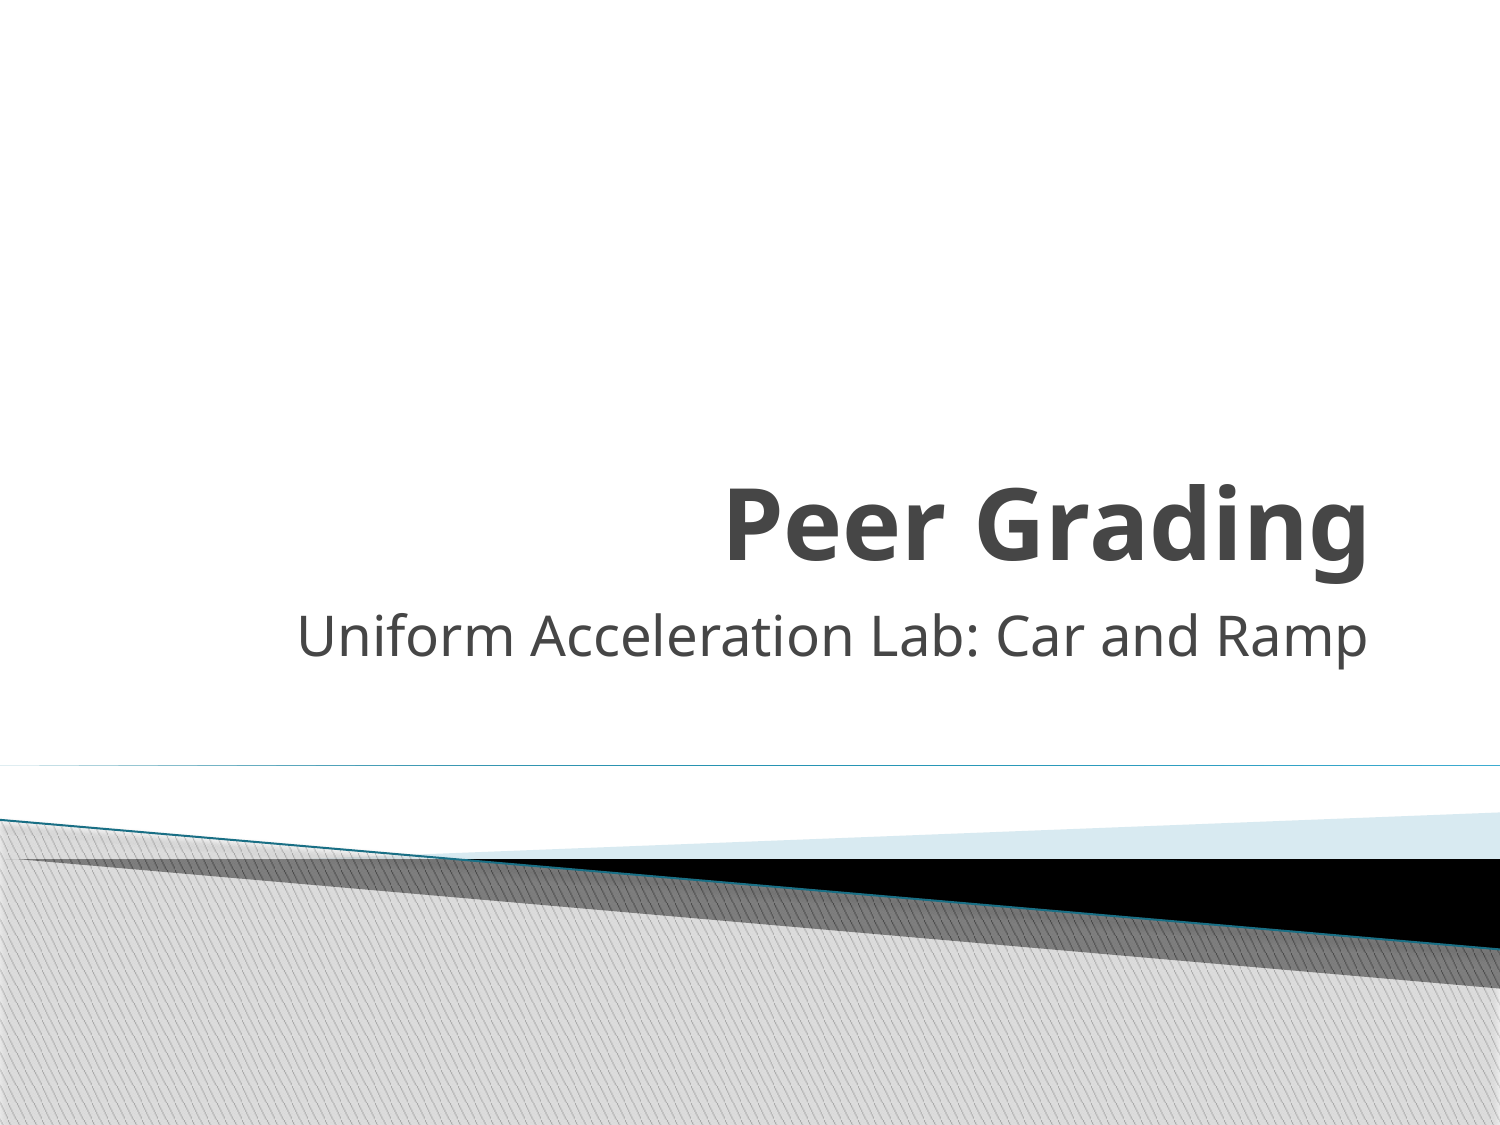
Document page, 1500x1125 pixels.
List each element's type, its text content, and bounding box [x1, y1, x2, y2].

title Peer Grading [112, 287, 1388, 588]
subtitle Uniform Acceleration Lab: Car and Ramp [112, 592, 1388, 790]
picture [5, 859, 1500, 989]
